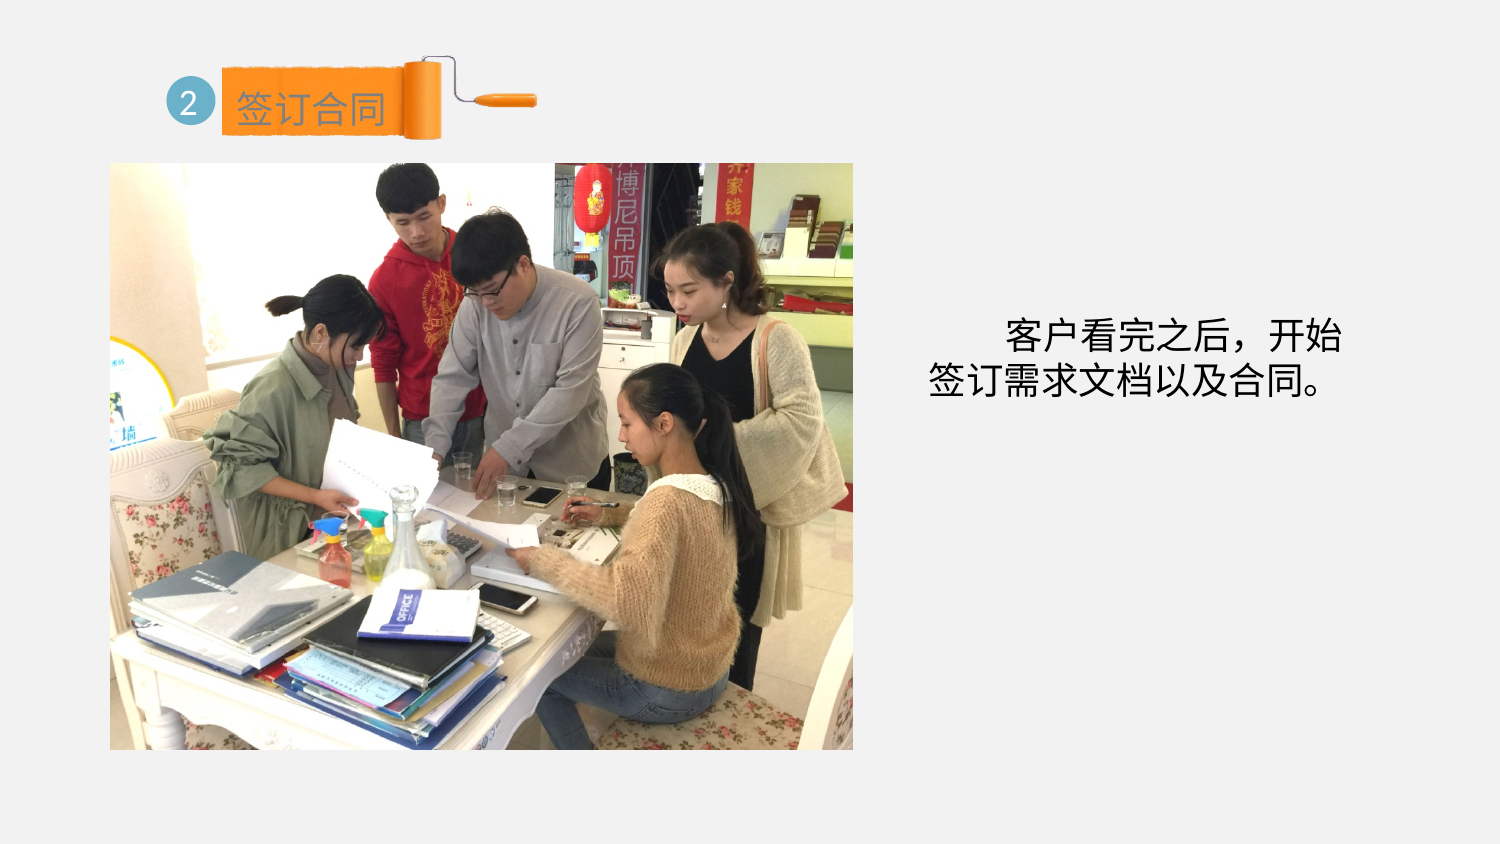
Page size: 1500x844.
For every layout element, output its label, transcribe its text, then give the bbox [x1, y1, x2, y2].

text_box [163, 70, 216, 132]
text_box 客户看完之后，开始签订需求文档以及合同。 [914, 304, 1359, 410]
picture [110, 23, 853, 751]
